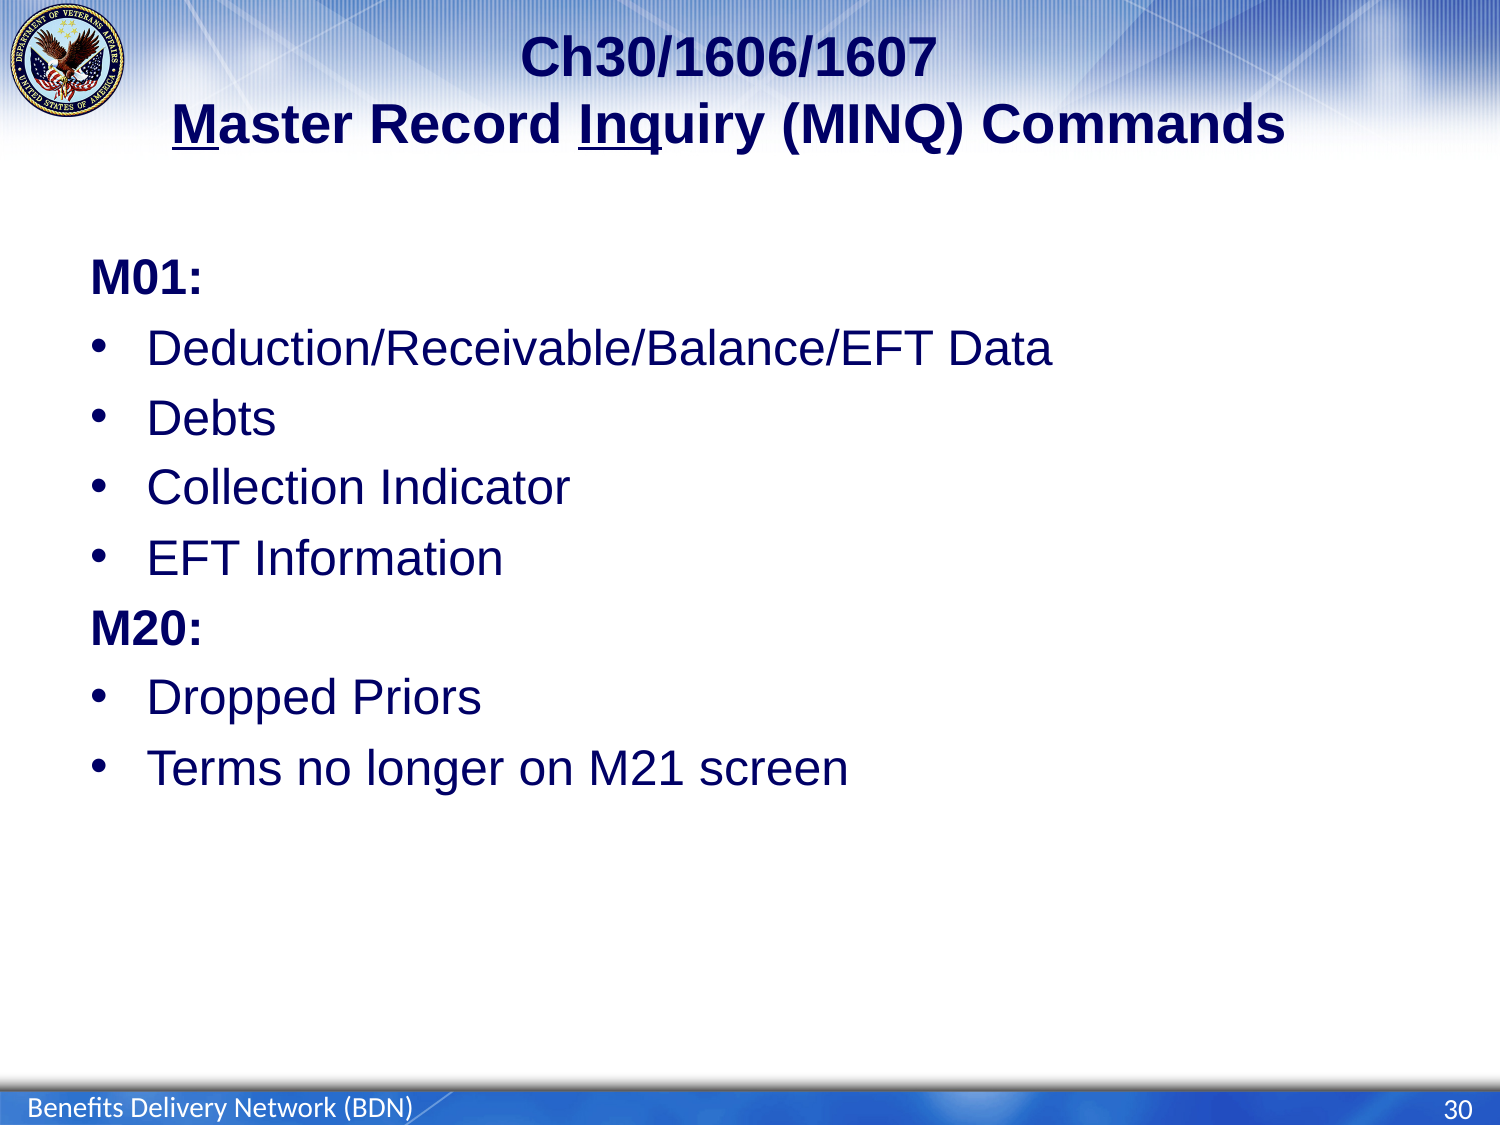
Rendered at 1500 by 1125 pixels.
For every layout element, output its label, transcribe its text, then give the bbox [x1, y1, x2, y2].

title Ch30/1606/1607 Master Record Inquiry (MINQ) Commands [0, 0, 1475, 175]
list M01: Deduction/Receivable/Balance/EFT Data Debts Collection Indicator EFT Information M20: Dropped Priors Terms no longer on M21 screen [75, 237, 1425, 980]
slide_number 30 [1137, 1083, 1488, 1125]
footer Benefits Delivery Network (BDN) [12, 1081, 714, 1119]
picture [0, 0, 1500, 1125]
